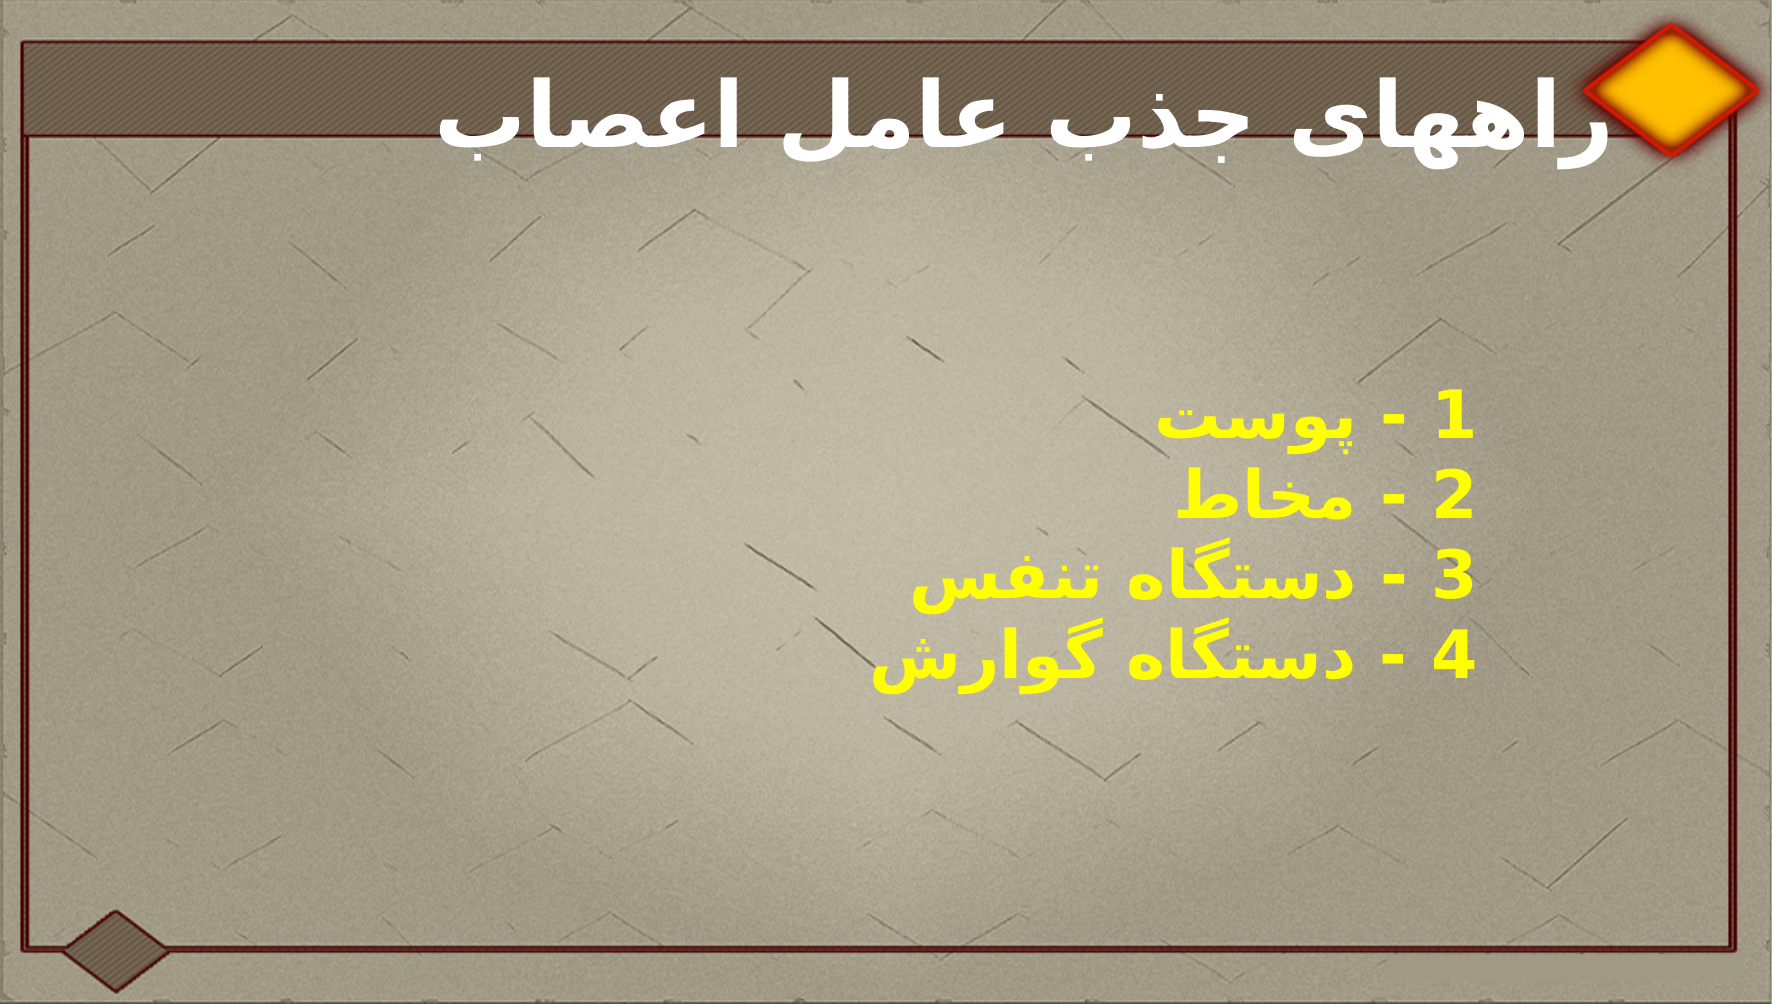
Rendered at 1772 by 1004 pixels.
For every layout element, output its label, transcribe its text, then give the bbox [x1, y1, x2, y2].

text_box راههای جذب عامل اعصاب [419, 48, 1631, 174]
text_box 1 - پوست 2 - مخاط 3 - دستگاه تنفس 4 - دستگاه گوارش [606, 364, 1493, 700]
picture [0, 0, 1772, 1004]
